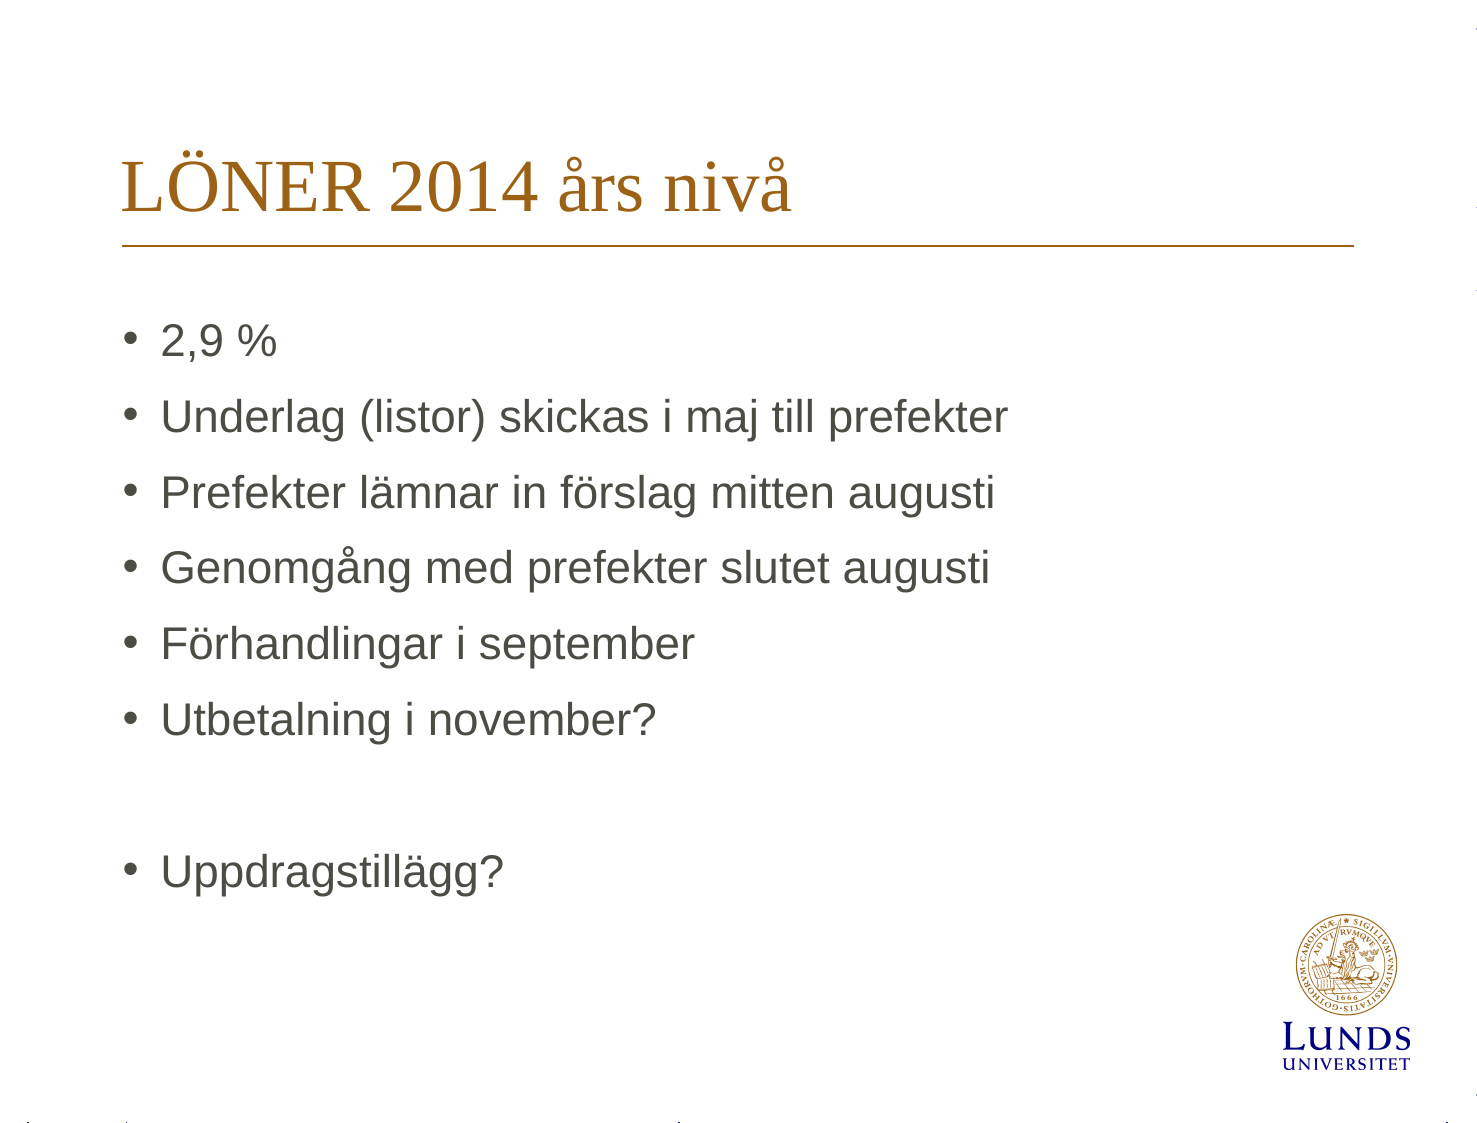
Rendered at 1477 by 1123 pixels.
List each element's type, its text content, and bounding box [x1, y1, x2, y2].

picture [1283, 914, 1410, 1070]
title LÖNER 2014 års nivå [105, 46, 1354, 234]
list 2,9 % Underlag (listor) skickas i maj till prefekter Prefekter lämnar in förslag mitten augusti Genomgång med prefekter slutet augusti Förhandlingar i september Utbetalning i november? Uppdragstillägg? [107, 302, 1377, 1020]
